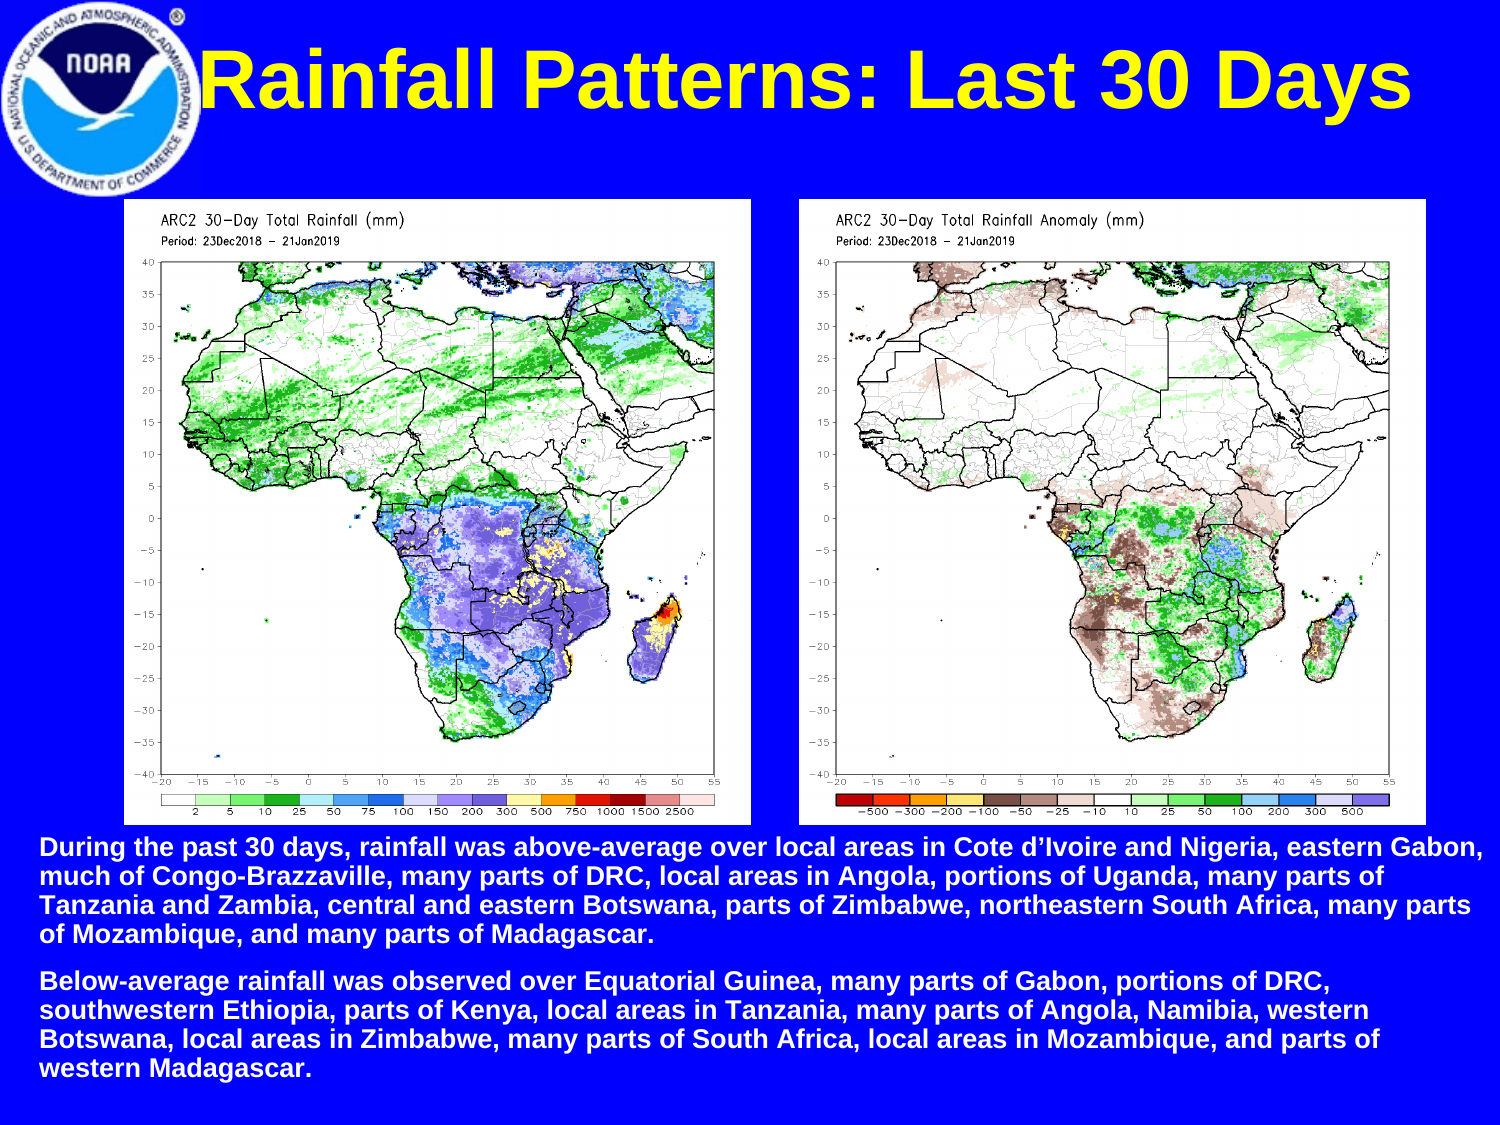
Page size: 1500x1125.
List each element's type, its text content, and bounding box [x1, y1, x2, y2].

picture [799, 199, 1425, 825]
picture [0, 0, 750, 825]
text_box During the past 30 days, rainfall was above-average over local areas in Cote d’Ivoire and Nigeria, eastern Gabon, much of Congo-Brazzaville, many parts of DRC, local areas in Angola, portions of Uganda, many parts of Tanzania and Zambia, central and eastern Botswana, parts of Zimbabwe, northeastern South Africa, many parts of Mozambique, and many parts of Madagascar. Below-average rainfall was observed over Equatorial Guinea, many parts of Gabon, portions of DRC, southwestern Ethiopia, parts of Kenya, local areas in Tanzania, many parts of Angola, Namibia, western Botswana, local areas in Zimbabwe, many parts of South Africa, local areas in Mozambique, and parts of western Madagascar. [24, 825, 1500, 1092]
title Rainfall Patterns: Last 30 Days [174, 0, 1438, 150]
